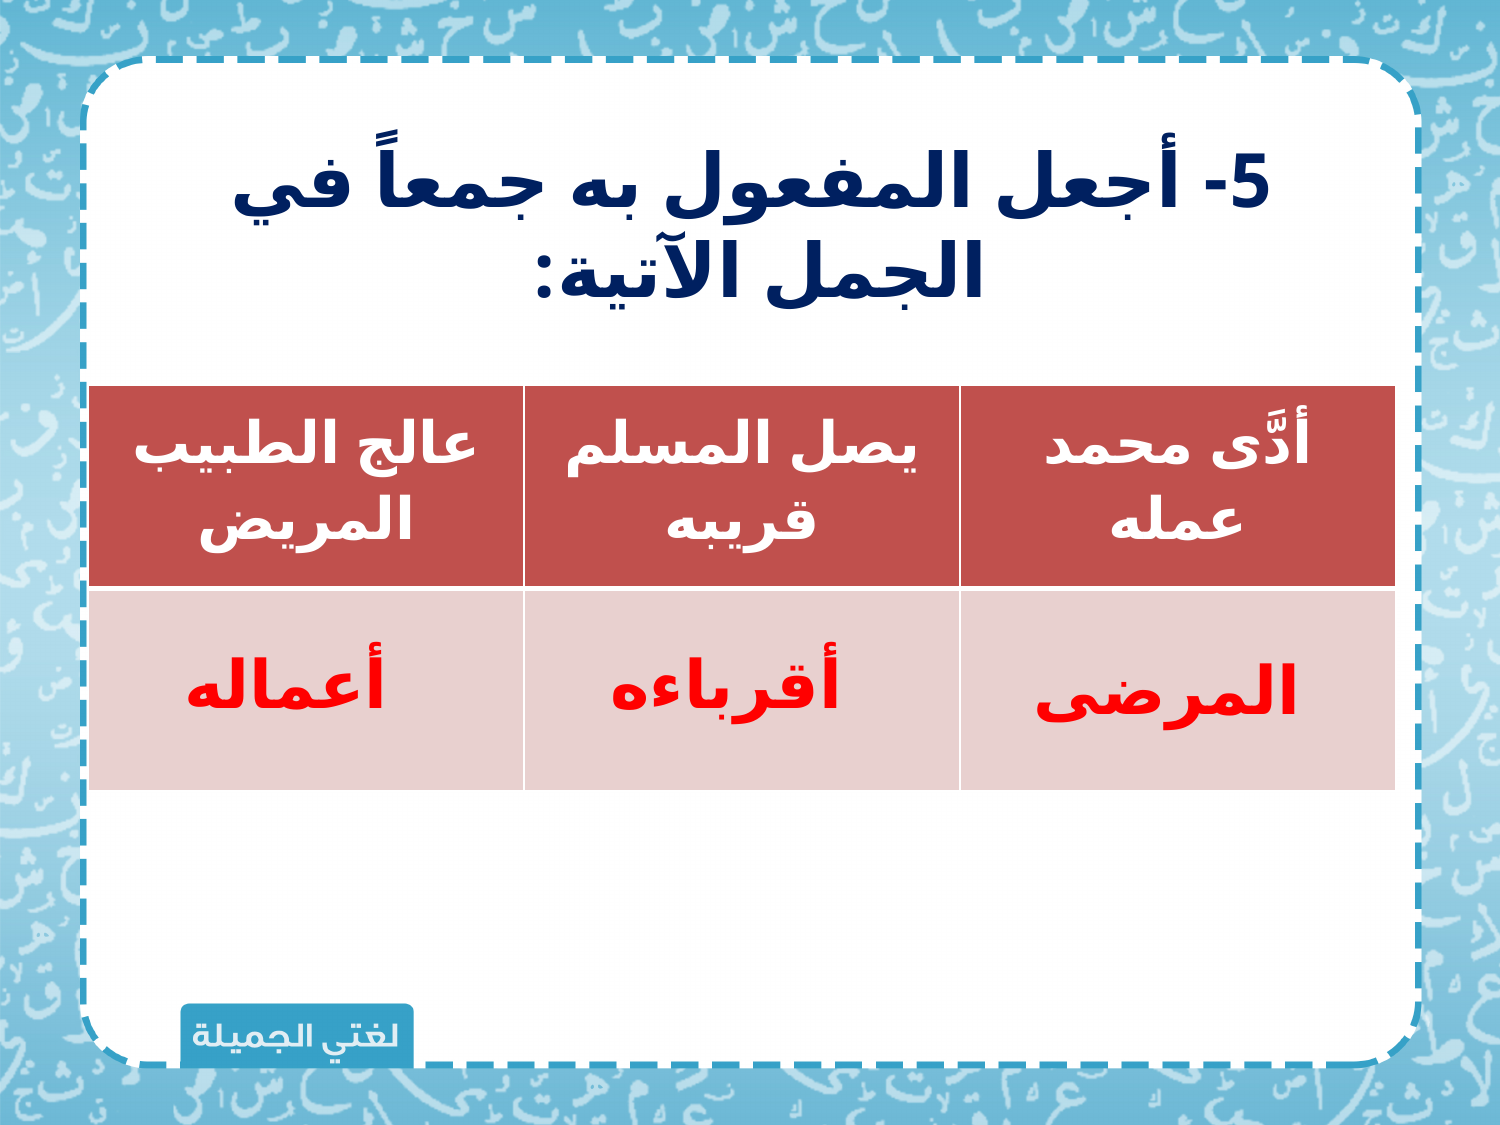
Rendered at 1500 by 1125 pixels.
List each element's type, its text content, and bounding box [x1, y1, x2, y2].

text_box أقرباءه [549, 634, 904, 729]
picture [0, 0, 1500, 1125]
text_box أعماله [108, 634, 463, 729]
text_box المرضى [989, 640, 1345, 735]
table_cell [89, 591, 523, 790]
table_header يصل المسلم قريبه [525, 386, 959, 586]
table_header عالج الطبيب المريض [89, 386, 523, 586]
table_cell [961, 591, 1395, 790]
table_header أدَّى محمد عمله [961, 386, 1395, 586]
table_cell [525, 591, 959, 790]
text_box 5- أجعل المفعول به جمعاً في الجمل الآتية: [106, 125, 1395, 321]
